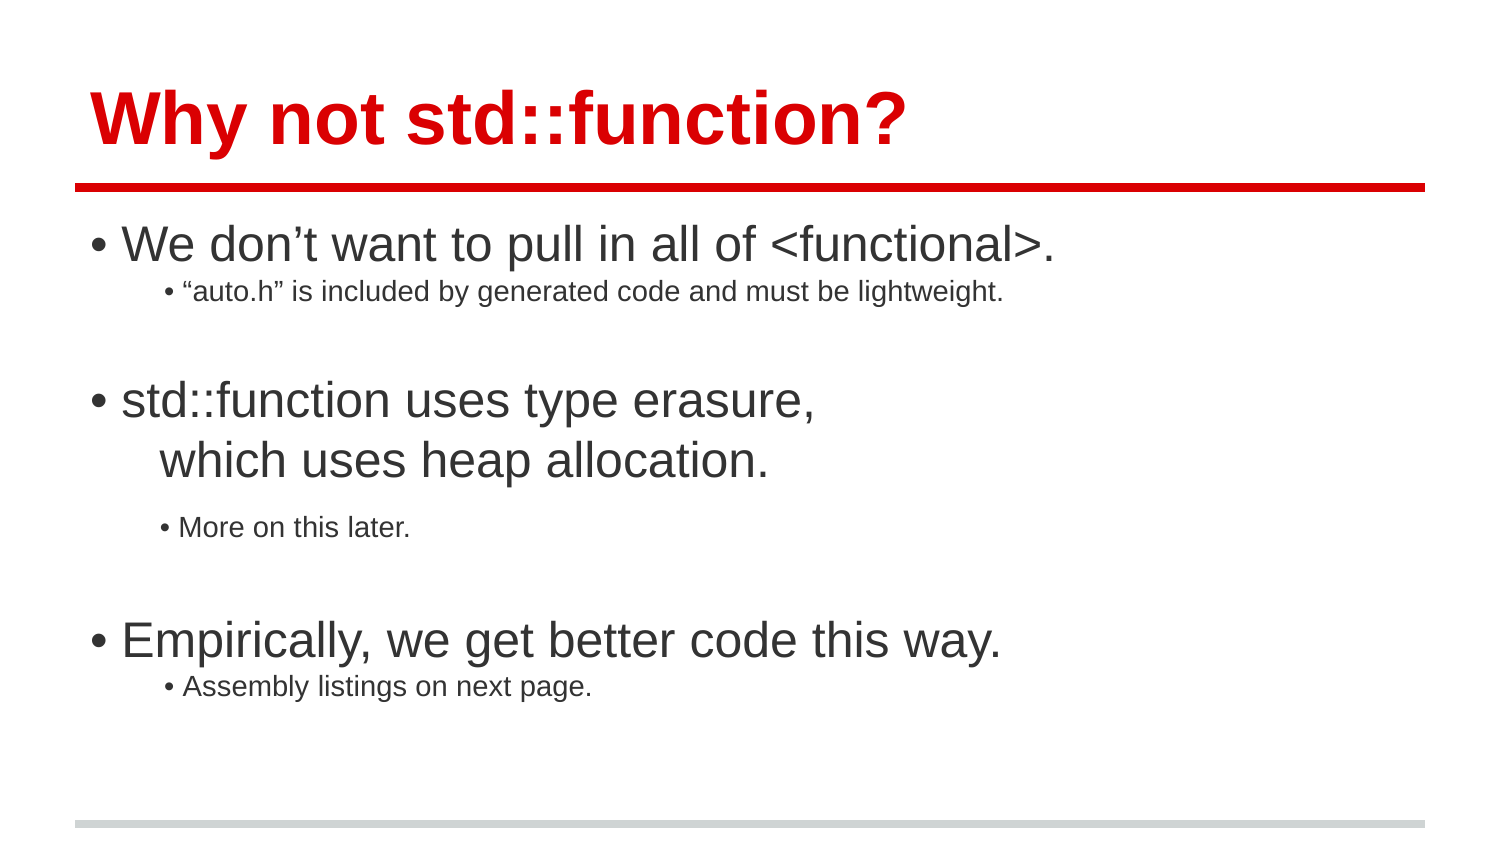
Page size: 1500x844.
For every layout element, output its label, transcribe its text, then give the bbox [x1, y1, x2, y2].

list • We don’t want to pull in all of <functional>. • “auto.h” is included by generated code and must be lightweight. • std::function uses type erasure, which uses heap allocation. • More on this later. • Empirically, we get better code this way. • Assembly listings on next page. [75, 196, 1425, 808]
title Why not std::function? [75, 33, 1425, 175]
